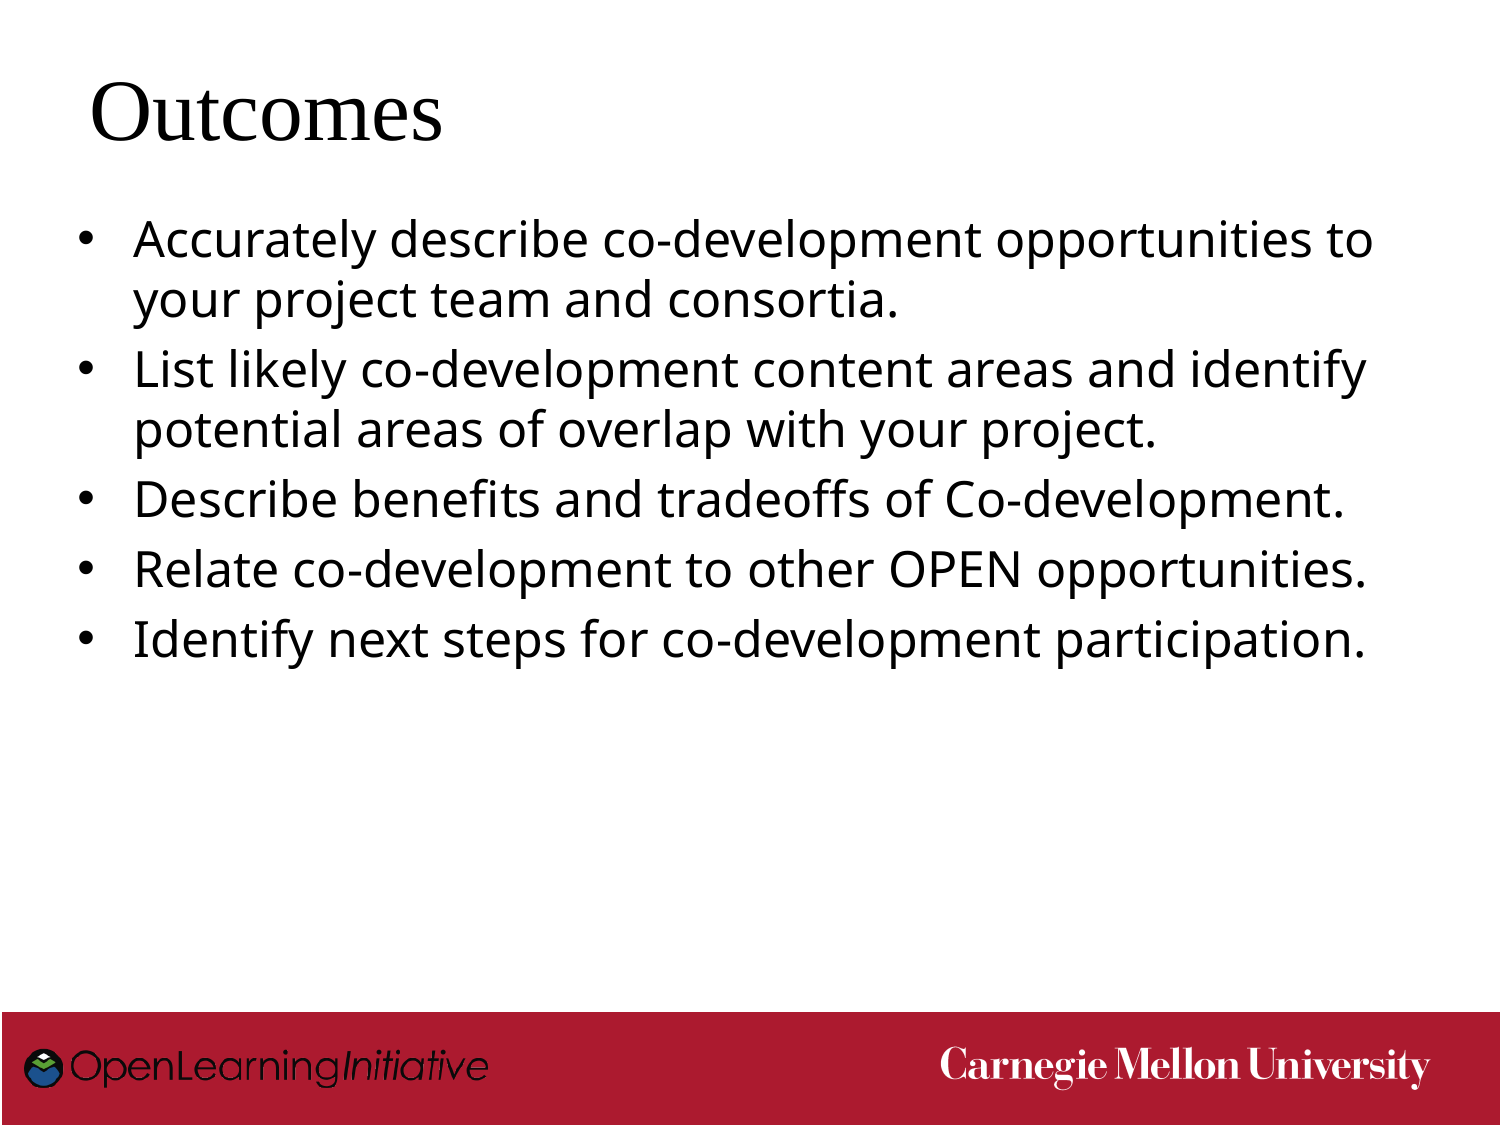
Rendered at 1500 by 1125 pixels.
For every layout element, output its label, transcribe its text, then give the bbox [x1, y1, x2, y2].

picture [2, 1012, 1500, 1125]
title Outcomes [75, 45, 1425, 233]
list Accurately describe co-development opportunities to your project team and consortia. List likely co-development content areas and identify potential areas of overlap with your project. Describe benefits and tradeoffs of Co-development. Relate co-development to other OPEN opportunities. Identify next steps for co-development participation. [62, 200, 1413, 943]
